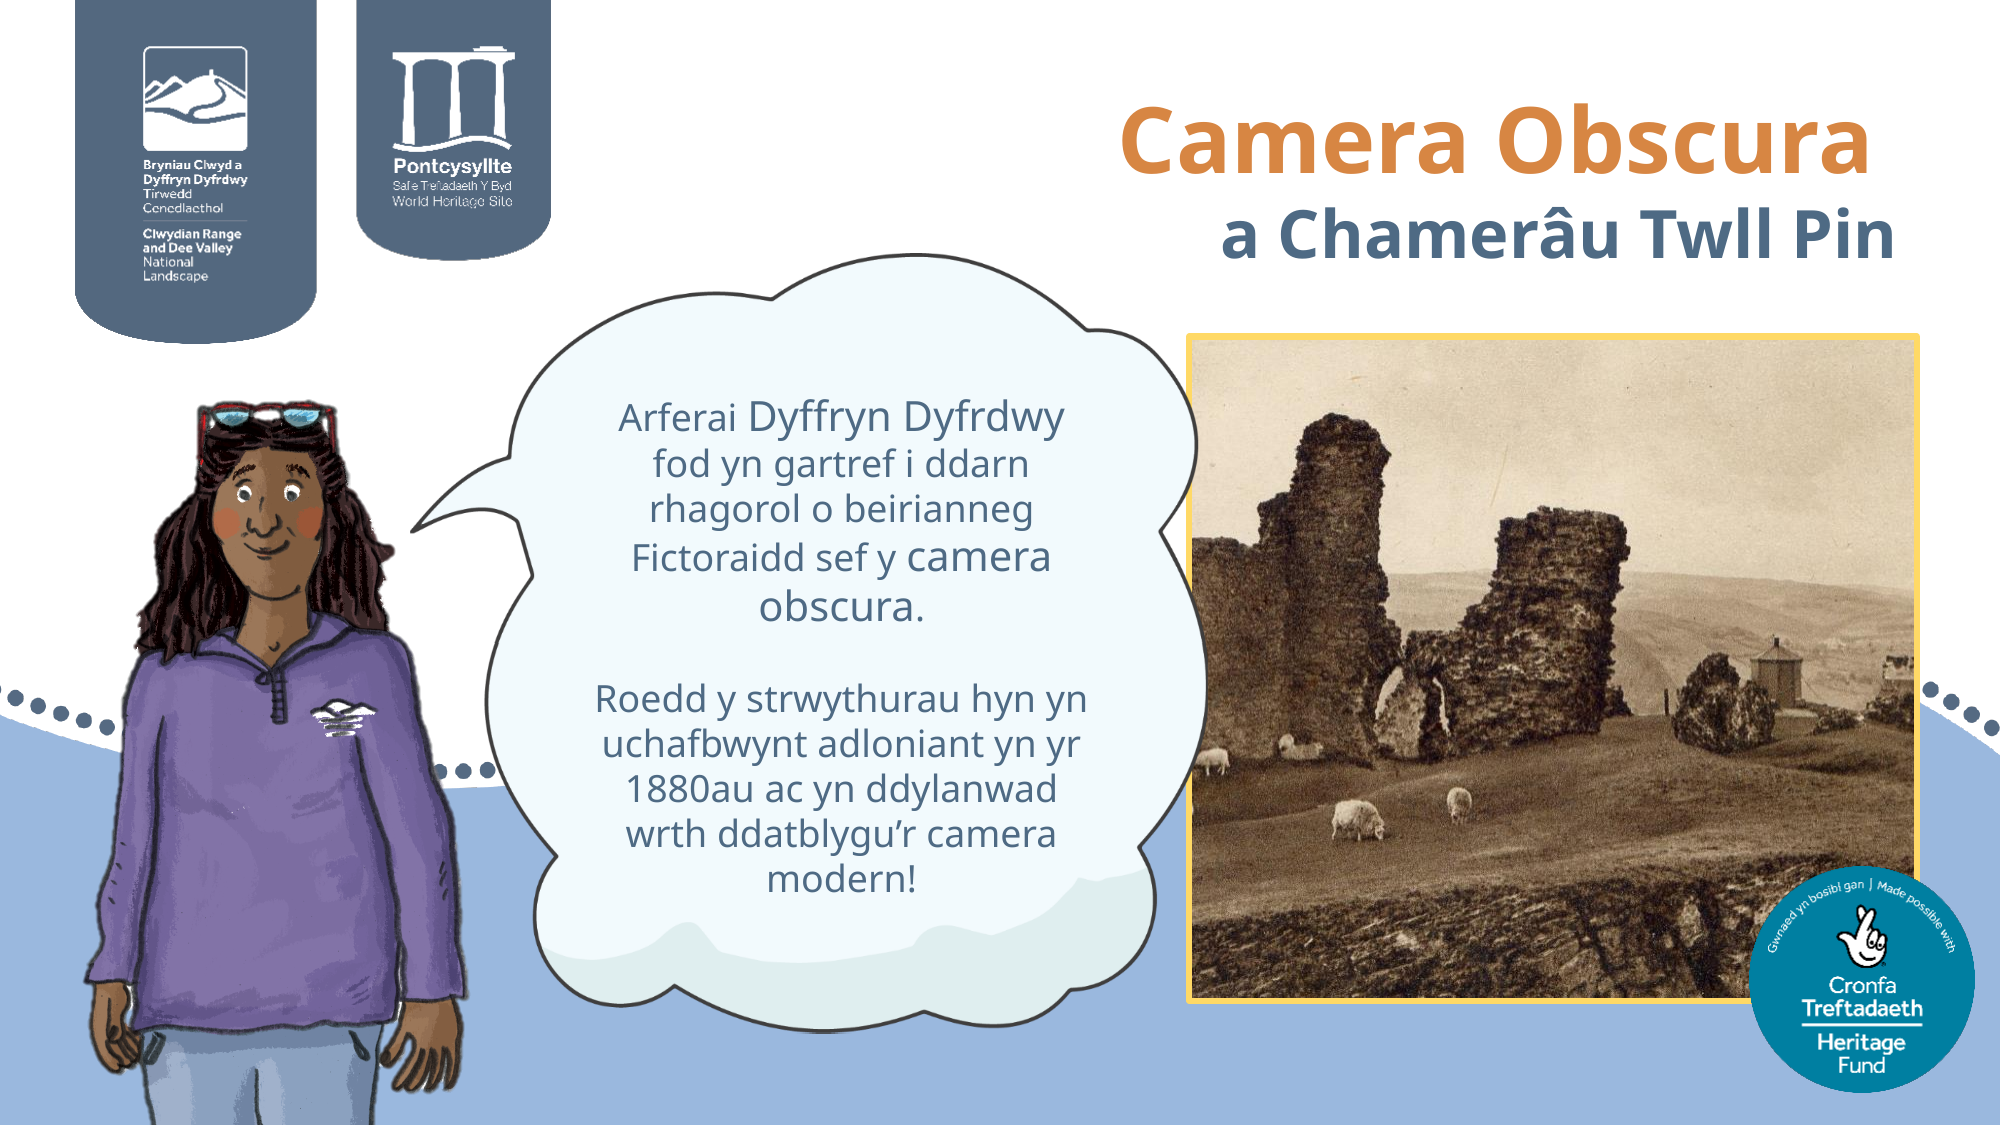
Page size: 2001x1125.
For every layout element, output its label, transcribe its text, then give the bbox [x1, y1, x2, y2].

text_box Camera Obscura a Chamerâu Twll Pin [584, 74, 1913, 279]
picture [0, 0, 2000, 1125]
